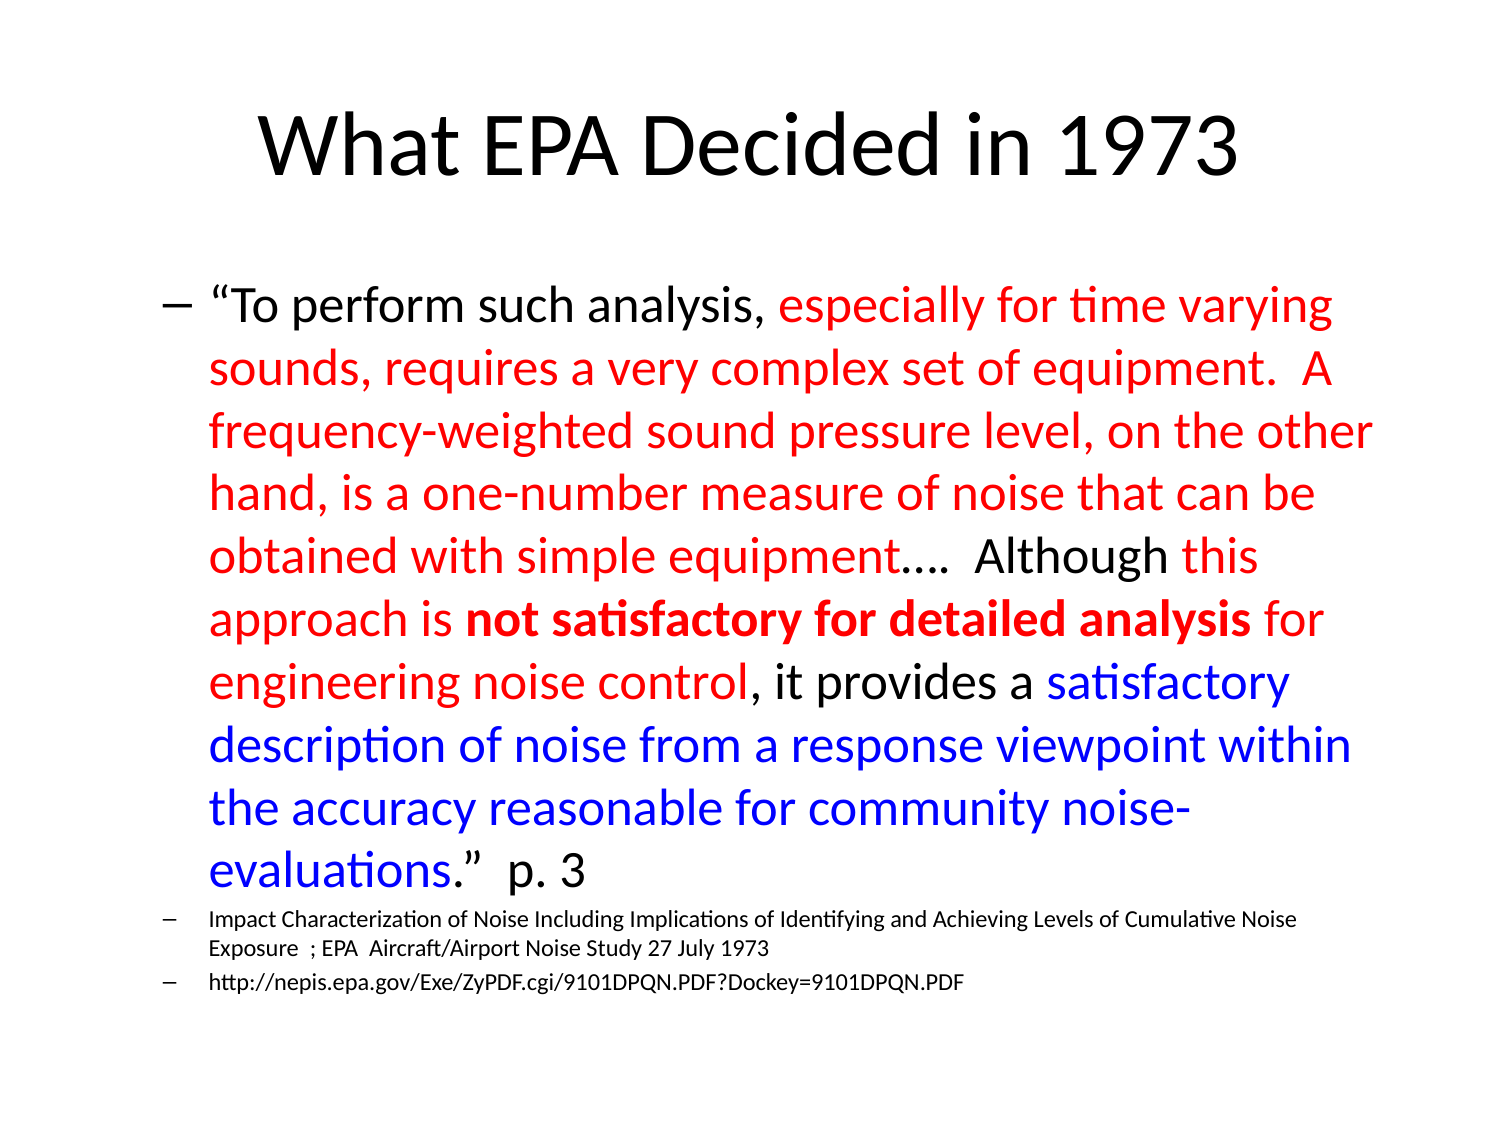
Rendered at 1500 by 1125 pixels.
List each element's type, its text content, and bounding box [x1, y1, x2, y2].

list “To perform such analysis, especially for time varying sounds, requires a very complex set of equipment. A frequency-weighted sound pressure level, on the other hand, is a one-number measure of noise that can be obtained with simple equipment…. Although this approach is not satisfactory for detailed analysis for engineering noise control, it provides a satisfactory description of noise from a response viewpoint within the accuracy reasonable for community noise-evaluations.” p. 3 Impact Characterization of Noise Including Implications of Identifying and Achieving Levels of Cumulative Noise Exposure ; EPA Aircraft/Airport Noise Study 27 July 1973 http://nepis.epa.gov/Exe/ZyPDF.cgi/9101DPQN.PDF?Dockey=9101DPQN.PDF [75, 262, 1425, 1005]
title What EPA Decided in 1973 [75, 45, 1425, 233]
